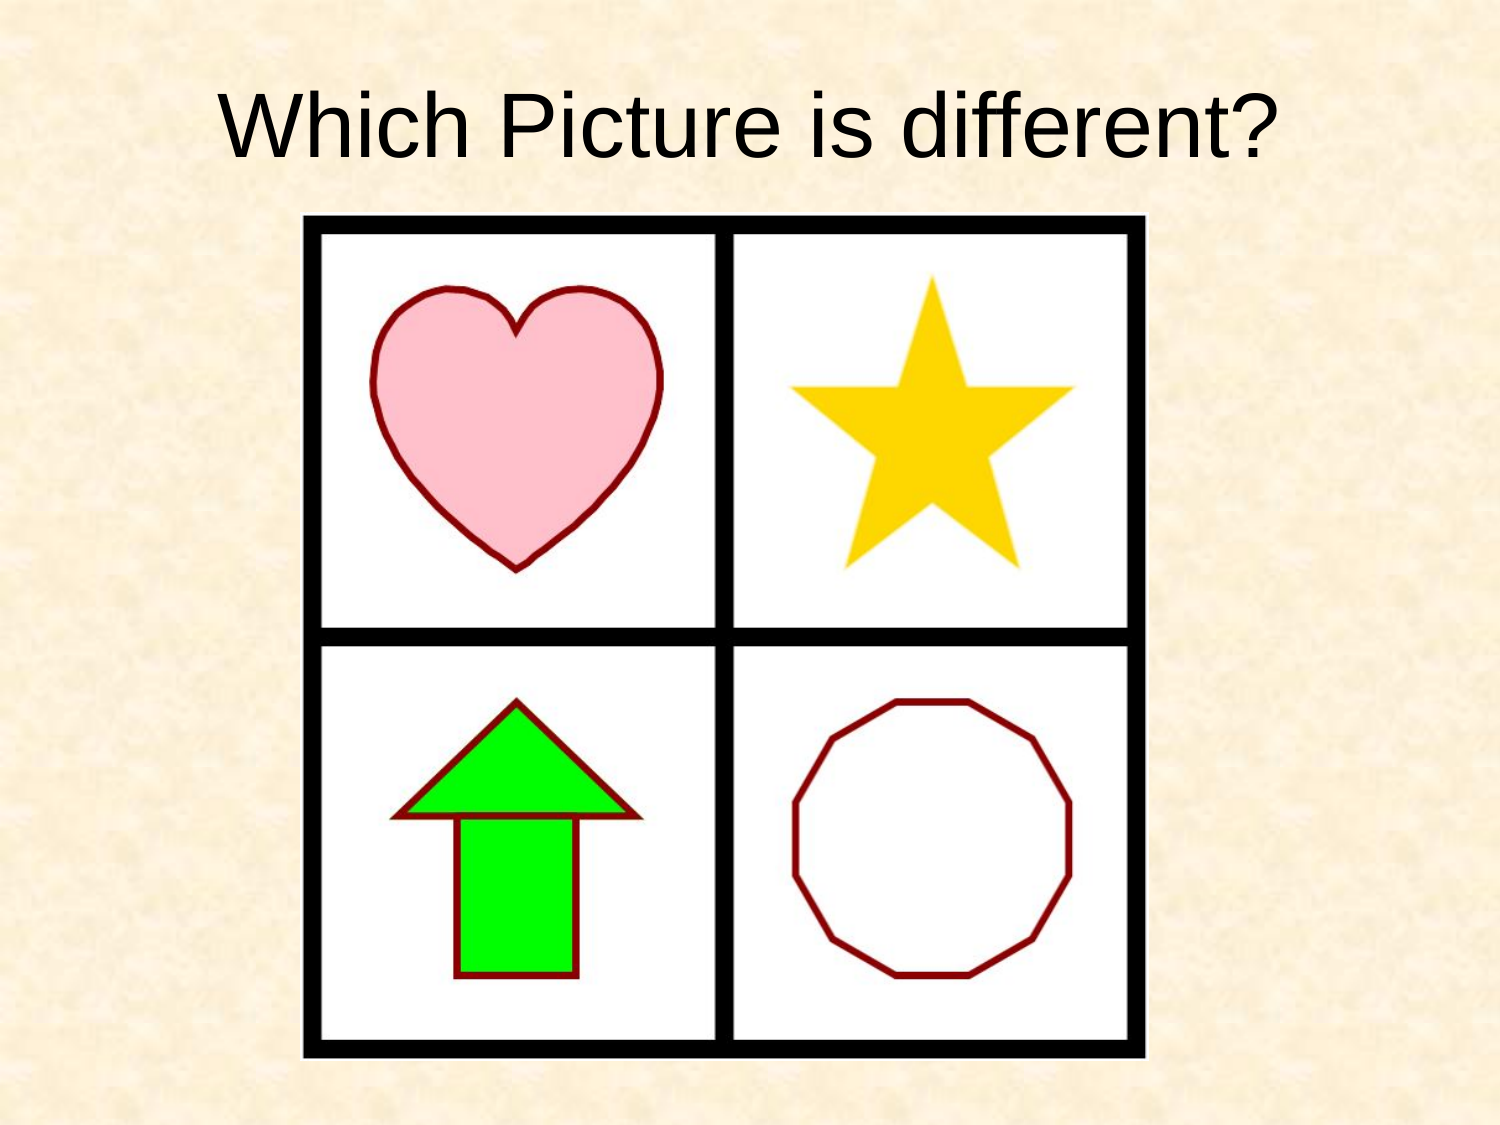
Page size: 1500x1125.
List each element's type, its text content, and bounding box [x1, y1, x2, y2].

picture [0, 0, 1500, 1125]
title Which Picture is different? [112, 0, 1388, 242]
